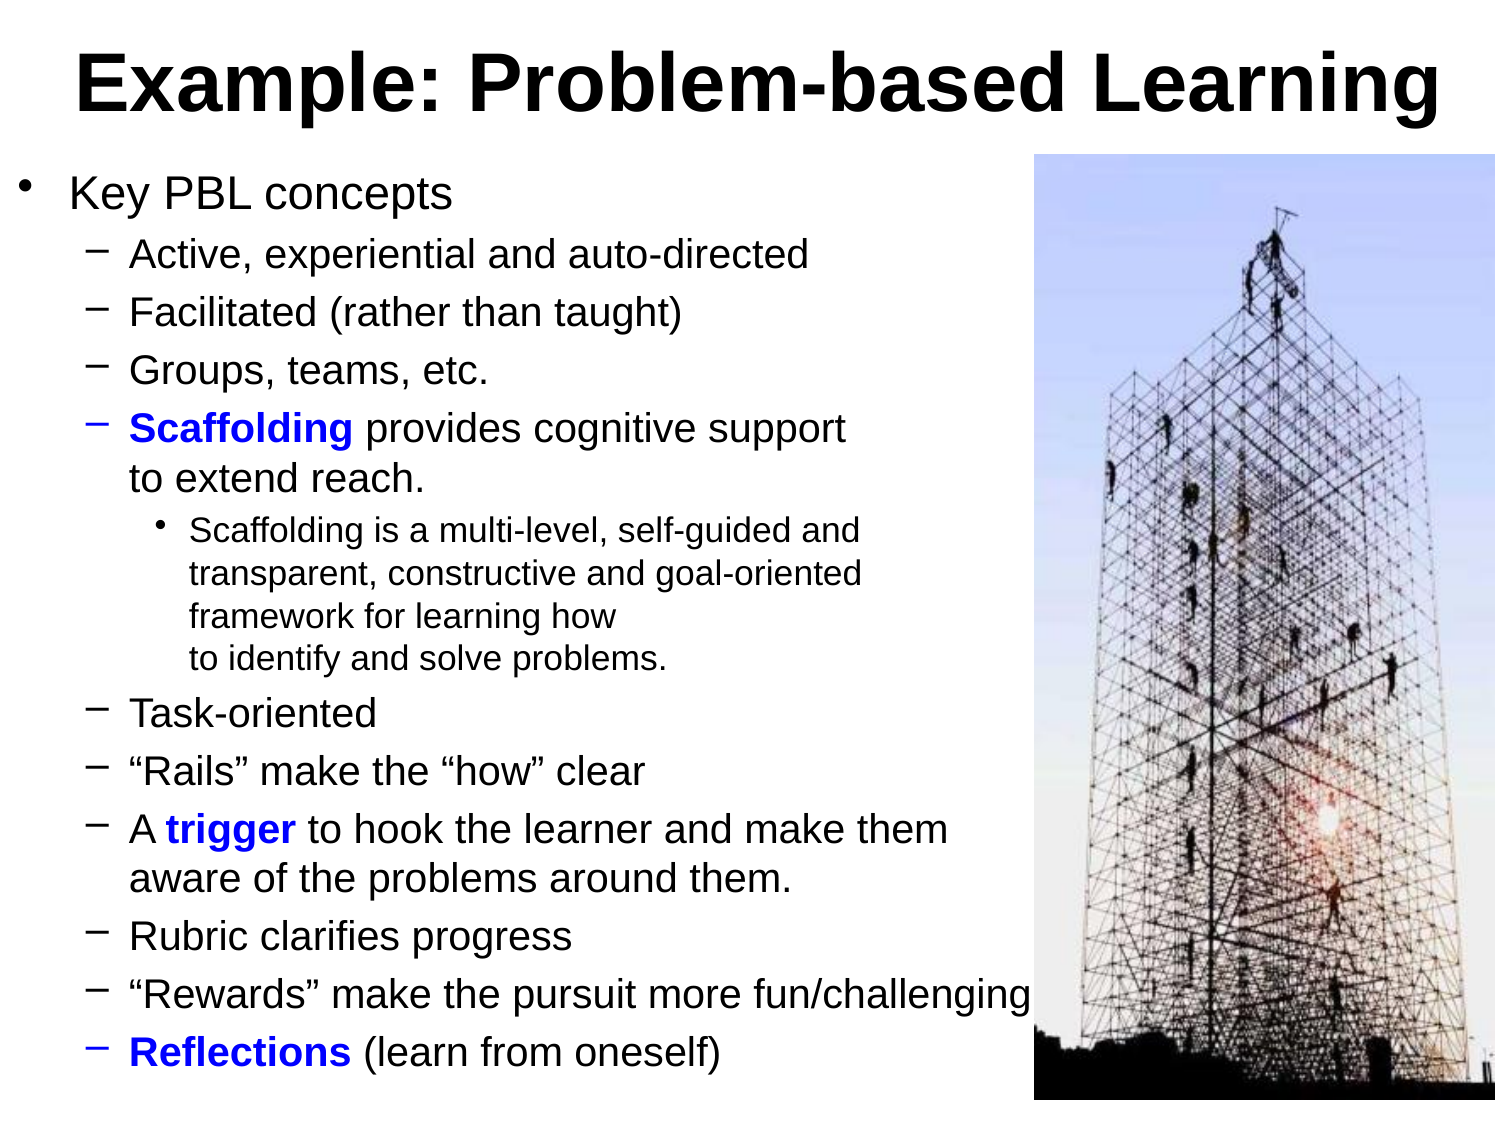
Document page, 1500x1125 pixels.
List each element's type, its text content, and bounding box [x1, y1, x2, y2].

picture [1034, 154, 1500, 1125]
title Example: Problem-based Learning [17, 0, 1500, 161]
list Key PBL concepts Active, experiential and auto-directed Facilitated (rather than taught) Groups, teams, etc. Scaffolding provides cognitive support to extend reach. Scaffolding is a multi-level, self-guided and transparent, constructive and goal-oriented framework for learning how to identify and solve problems. Task-oriented “Rails” make the “how” clear A trigger to hook the learner and make them aware of the problems around them. Rubric clarifies progress “Rewards” make the pursuit more fun/challenging Reflections (learn from oneself) [2, 154, 1050, 1125]
